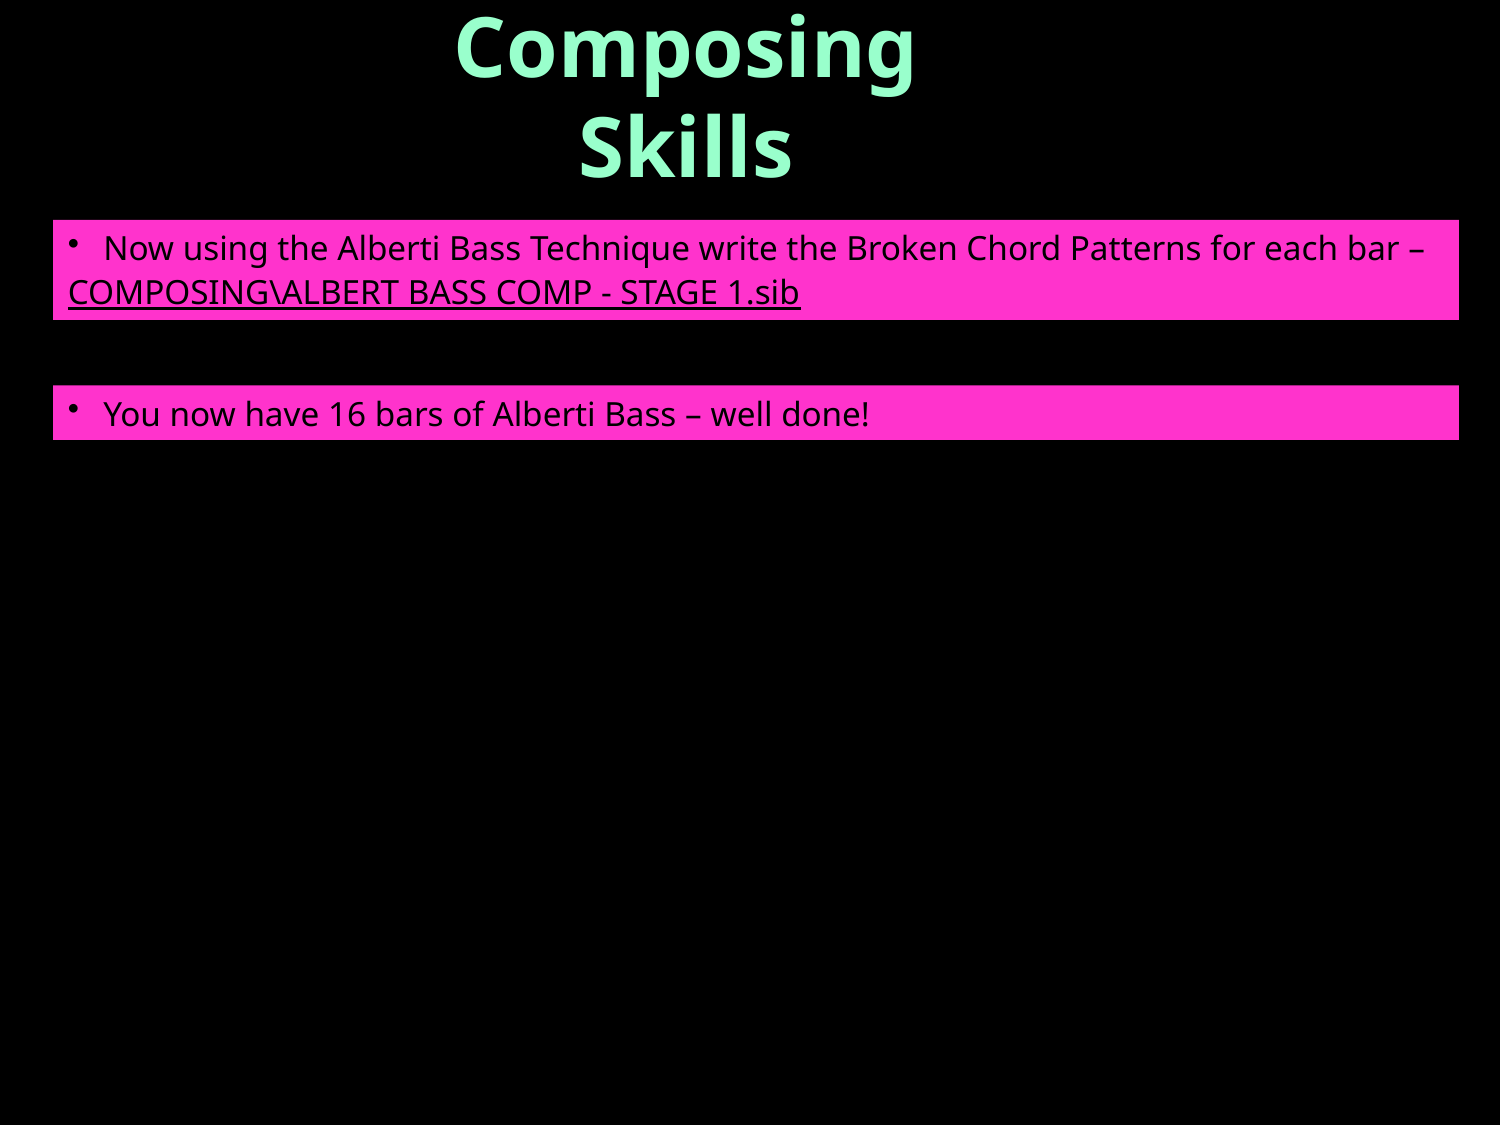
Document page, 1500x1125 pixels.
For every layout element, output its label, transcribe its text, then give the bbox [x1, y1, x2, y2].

text_box Now using the Alberti Bass Technique write the Broken Chord Patterns for each bar – COMPOSING\ALBERT BASS COMP - STAGE 1.sib [53, 219, 1459, 320]
text_box Composing Skills [324, 0, 1049, 188]
text_box You now have 16 bars of Alberti Bass – well done! [53, 385, 1459, 440]
